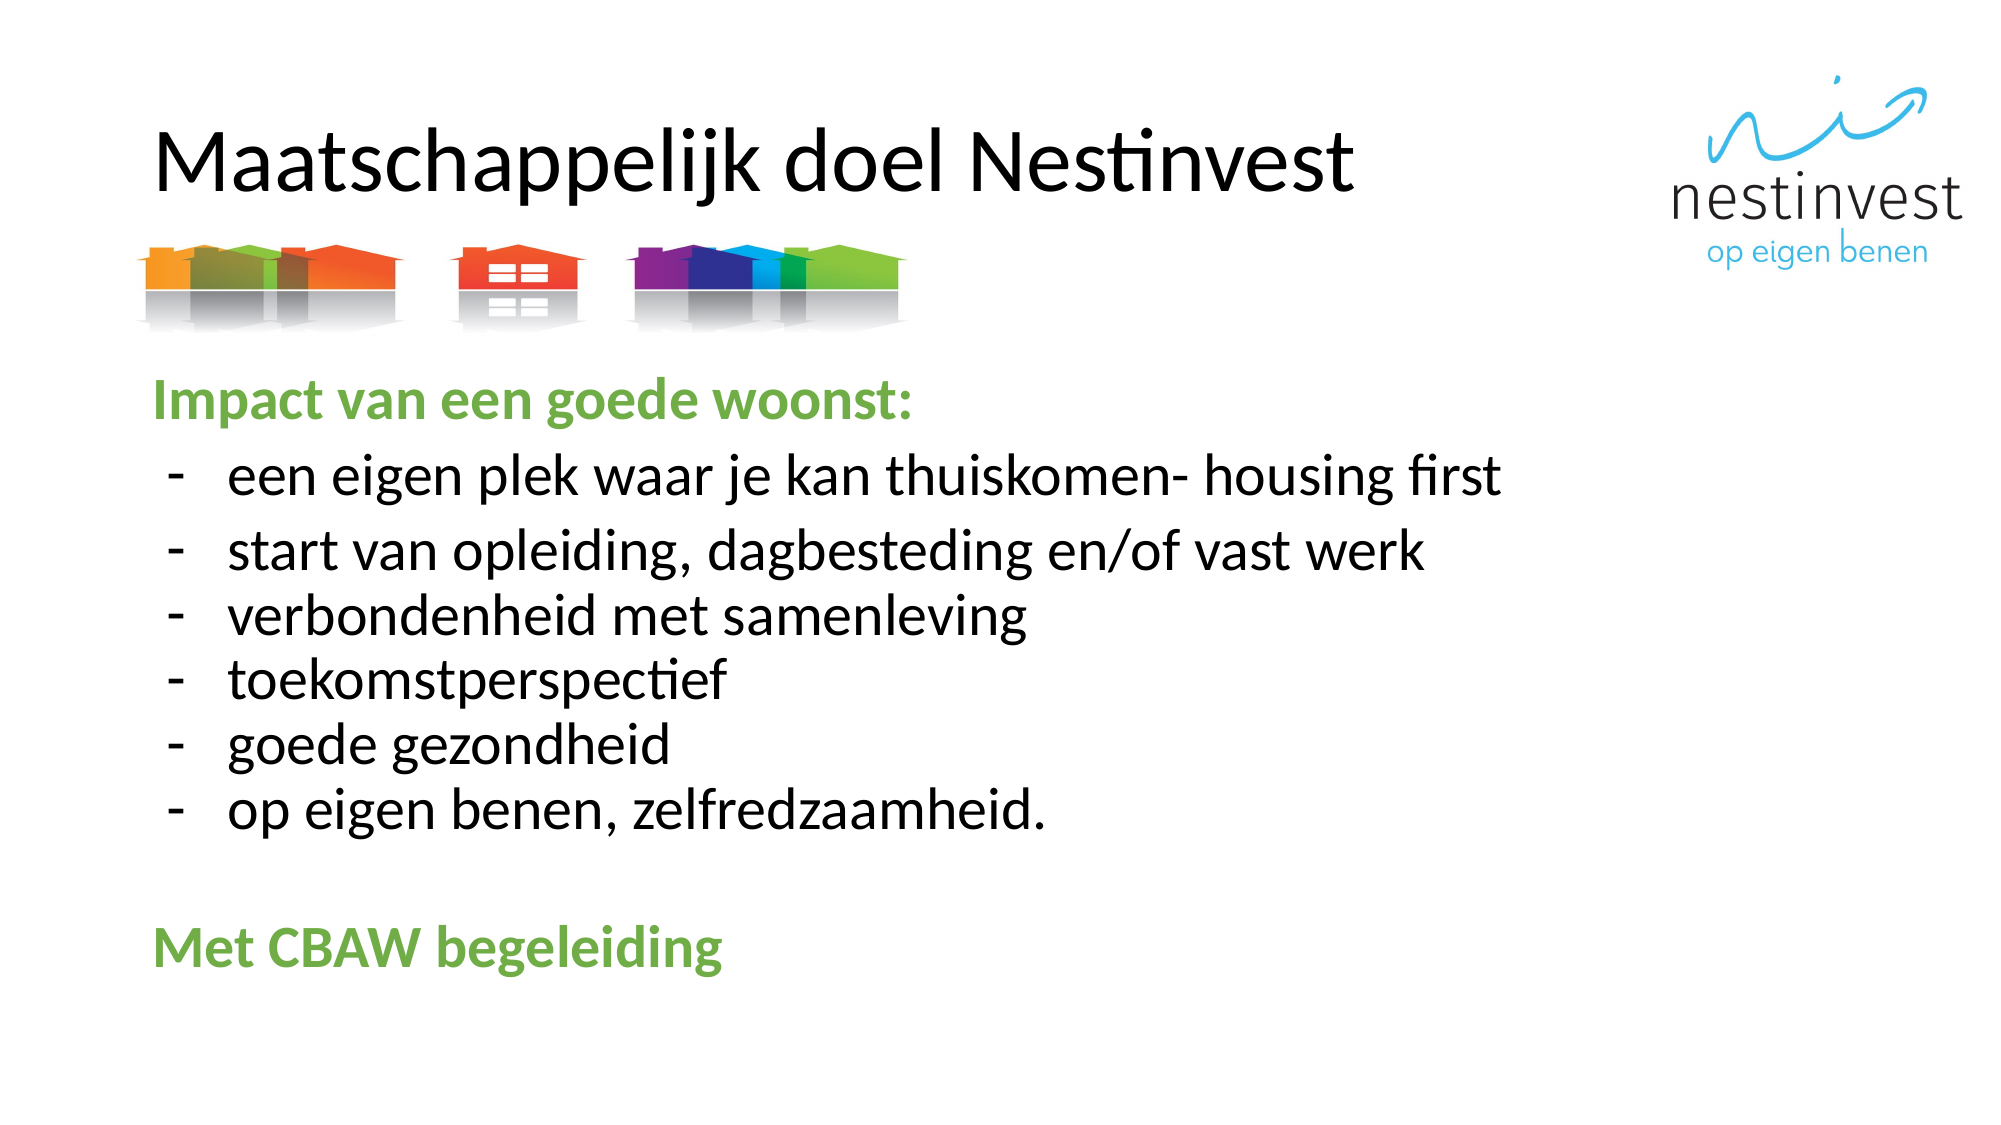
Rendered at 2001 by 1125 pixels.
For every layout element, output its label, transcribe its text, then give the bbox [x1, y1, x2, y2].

title Maatschappelijk doel Nestinvest [137, 52, 1654, 271]
picture [1628, 0, 2000, 346]
picture [75, 228, 969, 372]
list Impact van een goede woonst: een eigen plek waar je kan thuiskomen- housing first start van opleiding, dagbesteding en/of vast werk verbondenheid met samenleving toekomstperspectief goede gezondheid op eigen benen, zelfredzaamheid. Met CBAW begeleiding [137, 299, 1863, 1073]
